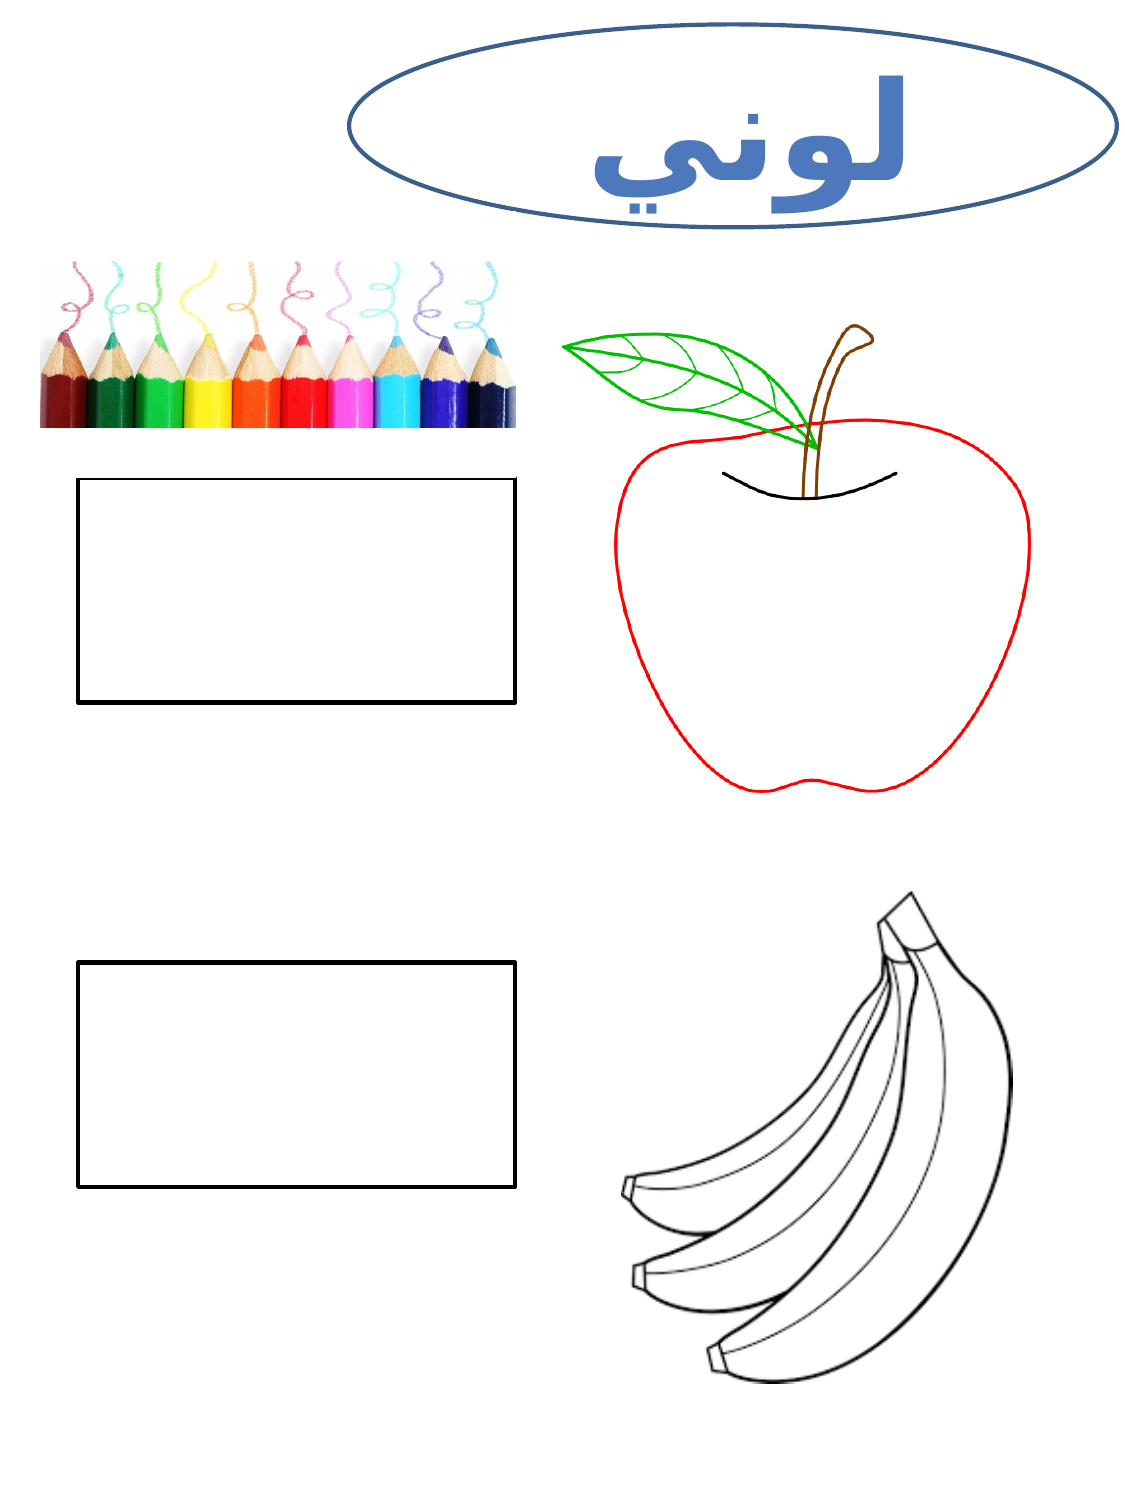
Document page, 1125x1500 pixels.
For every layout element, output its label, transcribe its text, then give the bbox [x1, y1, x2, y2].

text_box موز [76, 960, 517, 1189]
text_box تفاح [76, 483, 517, 705]
picture [562, 324, 1032, 793]
picture [621, 891, 1013, 1384]
picture [40, 211, 516, 478]
text_box لوني [346, 22, 1119, 230]
